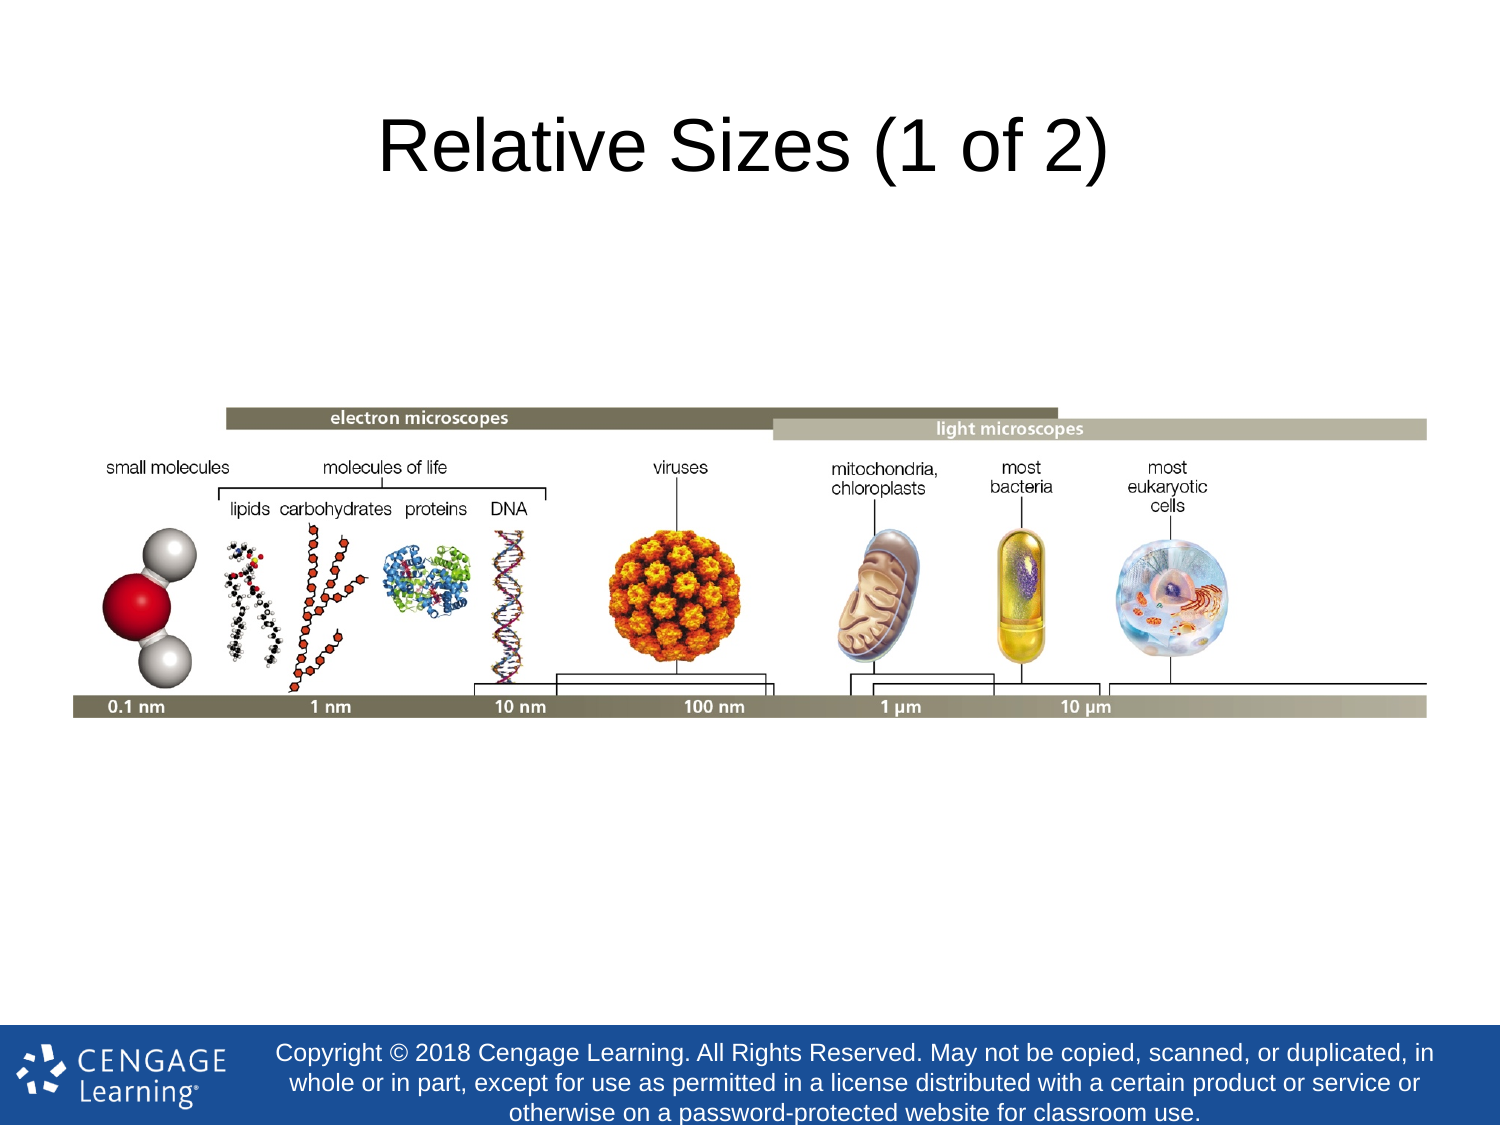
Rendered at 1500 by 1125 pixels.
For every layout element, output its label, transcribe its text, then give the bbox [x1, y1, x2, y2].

picture [12, 1040, 229, 1113]
title Relative Sizes (1 of 2) [85, 58, 1403, 224]
picture [73, 407, 1427, 718]
